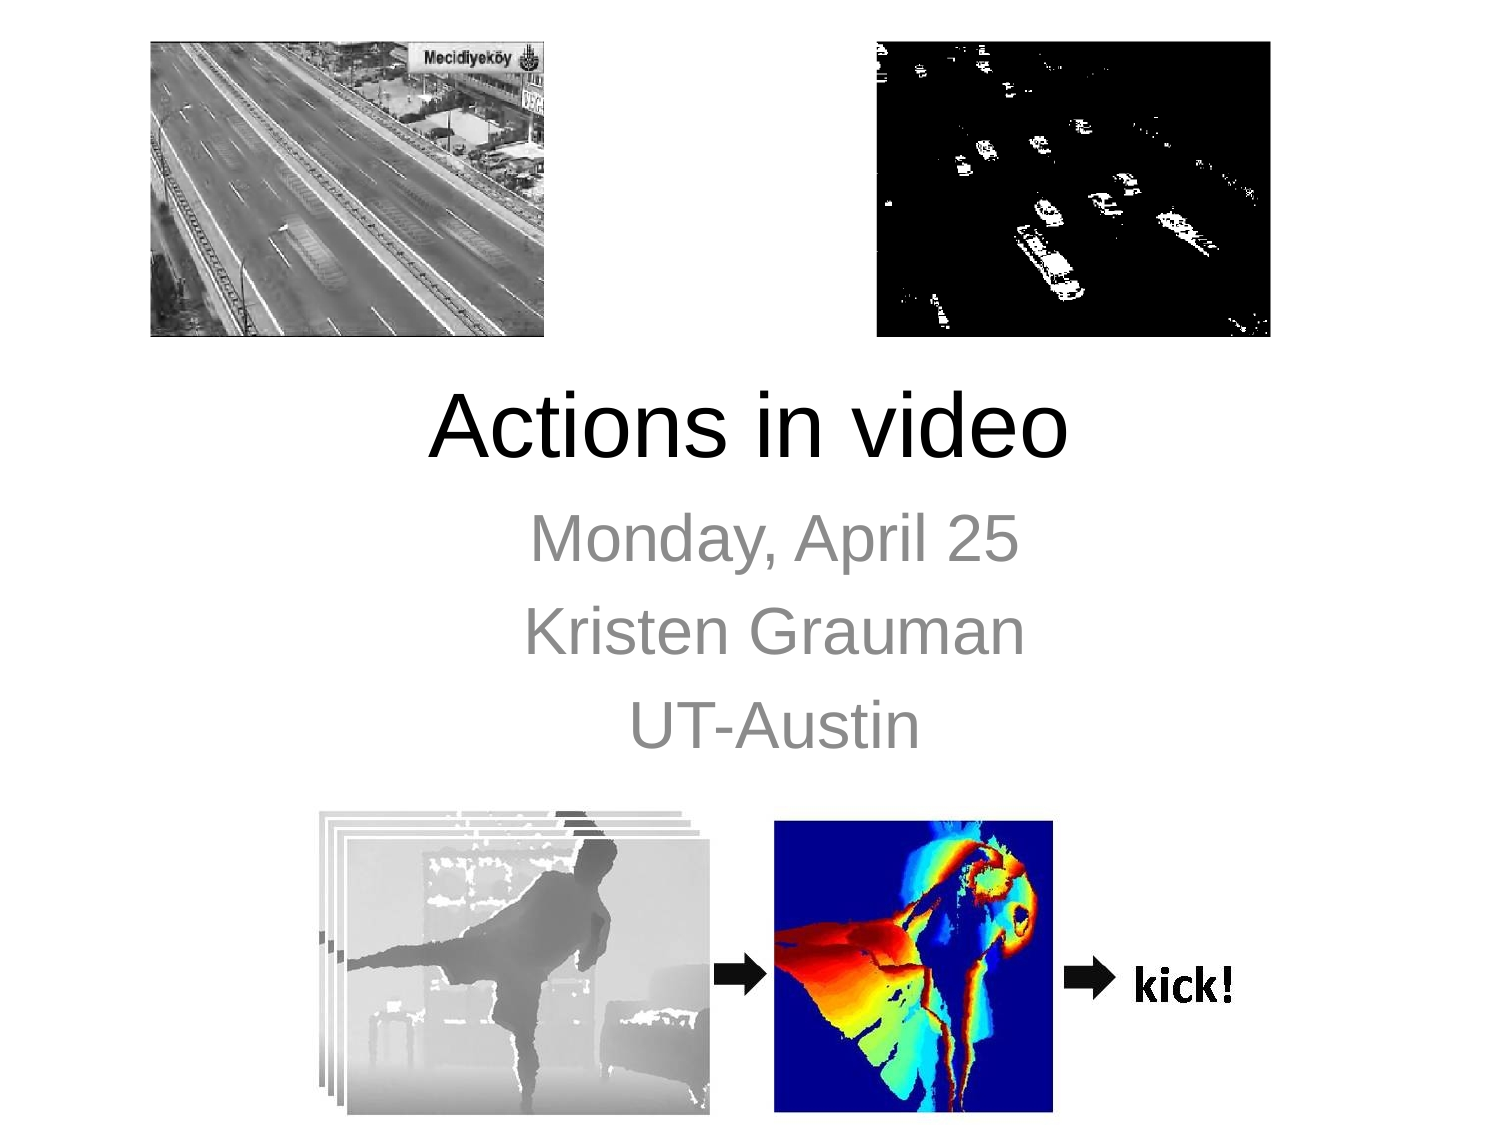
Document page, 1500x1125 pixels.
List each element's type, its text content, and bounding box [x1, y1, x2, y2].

subtitle Monday, April 25 Kristen Grauman UT-Austin [249, 487, 1300, 775]
picture [312, 806, 1238, 1125]
picture [112, 0, 1426, 401]
title Actions in video [112, 408, 1388, 542]
